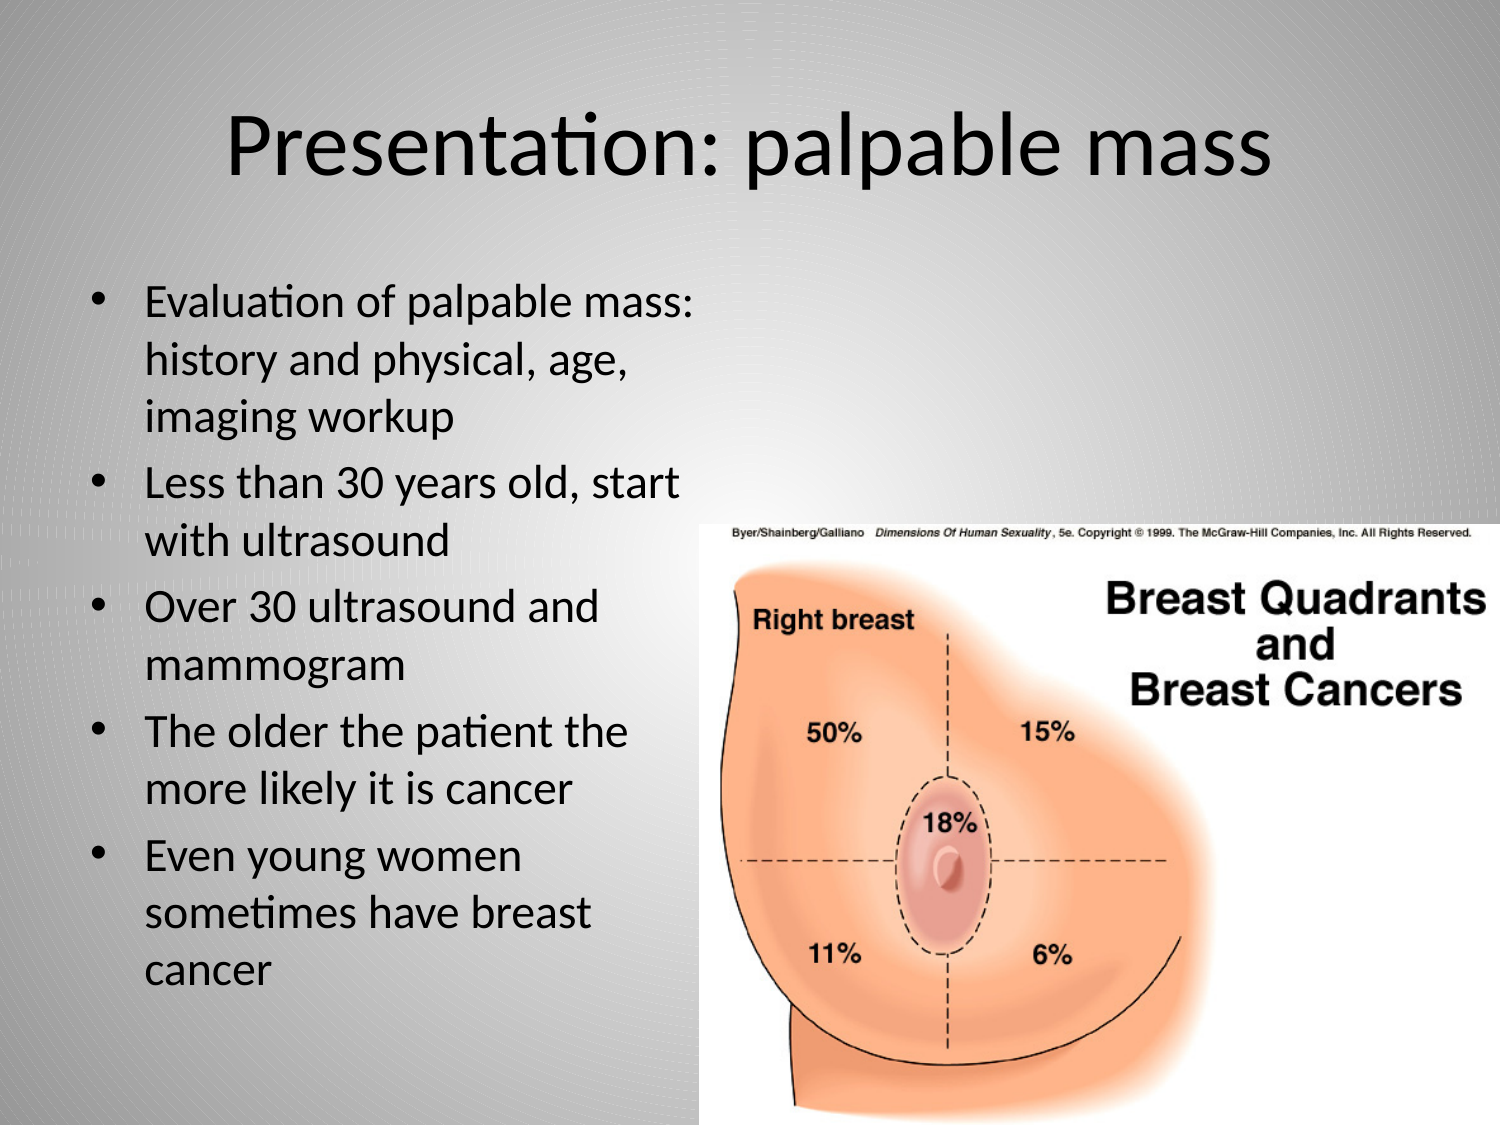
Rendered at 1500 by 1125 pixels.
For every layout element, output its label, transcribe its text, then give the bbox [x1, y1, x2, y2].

list Evaluation of palpable mass: history and physical, age, imaging workup Less than 30 years old, start with ultrasound Over 30 ultrasound and mammogram The older the patient the more likely it is cancer Even young women sometimes have breast cancer [75, 262, 738, 1005]
title Presentation: palpable mass [75, 45, 1425, 233]
picture [699, 524, 1500, 1125]
